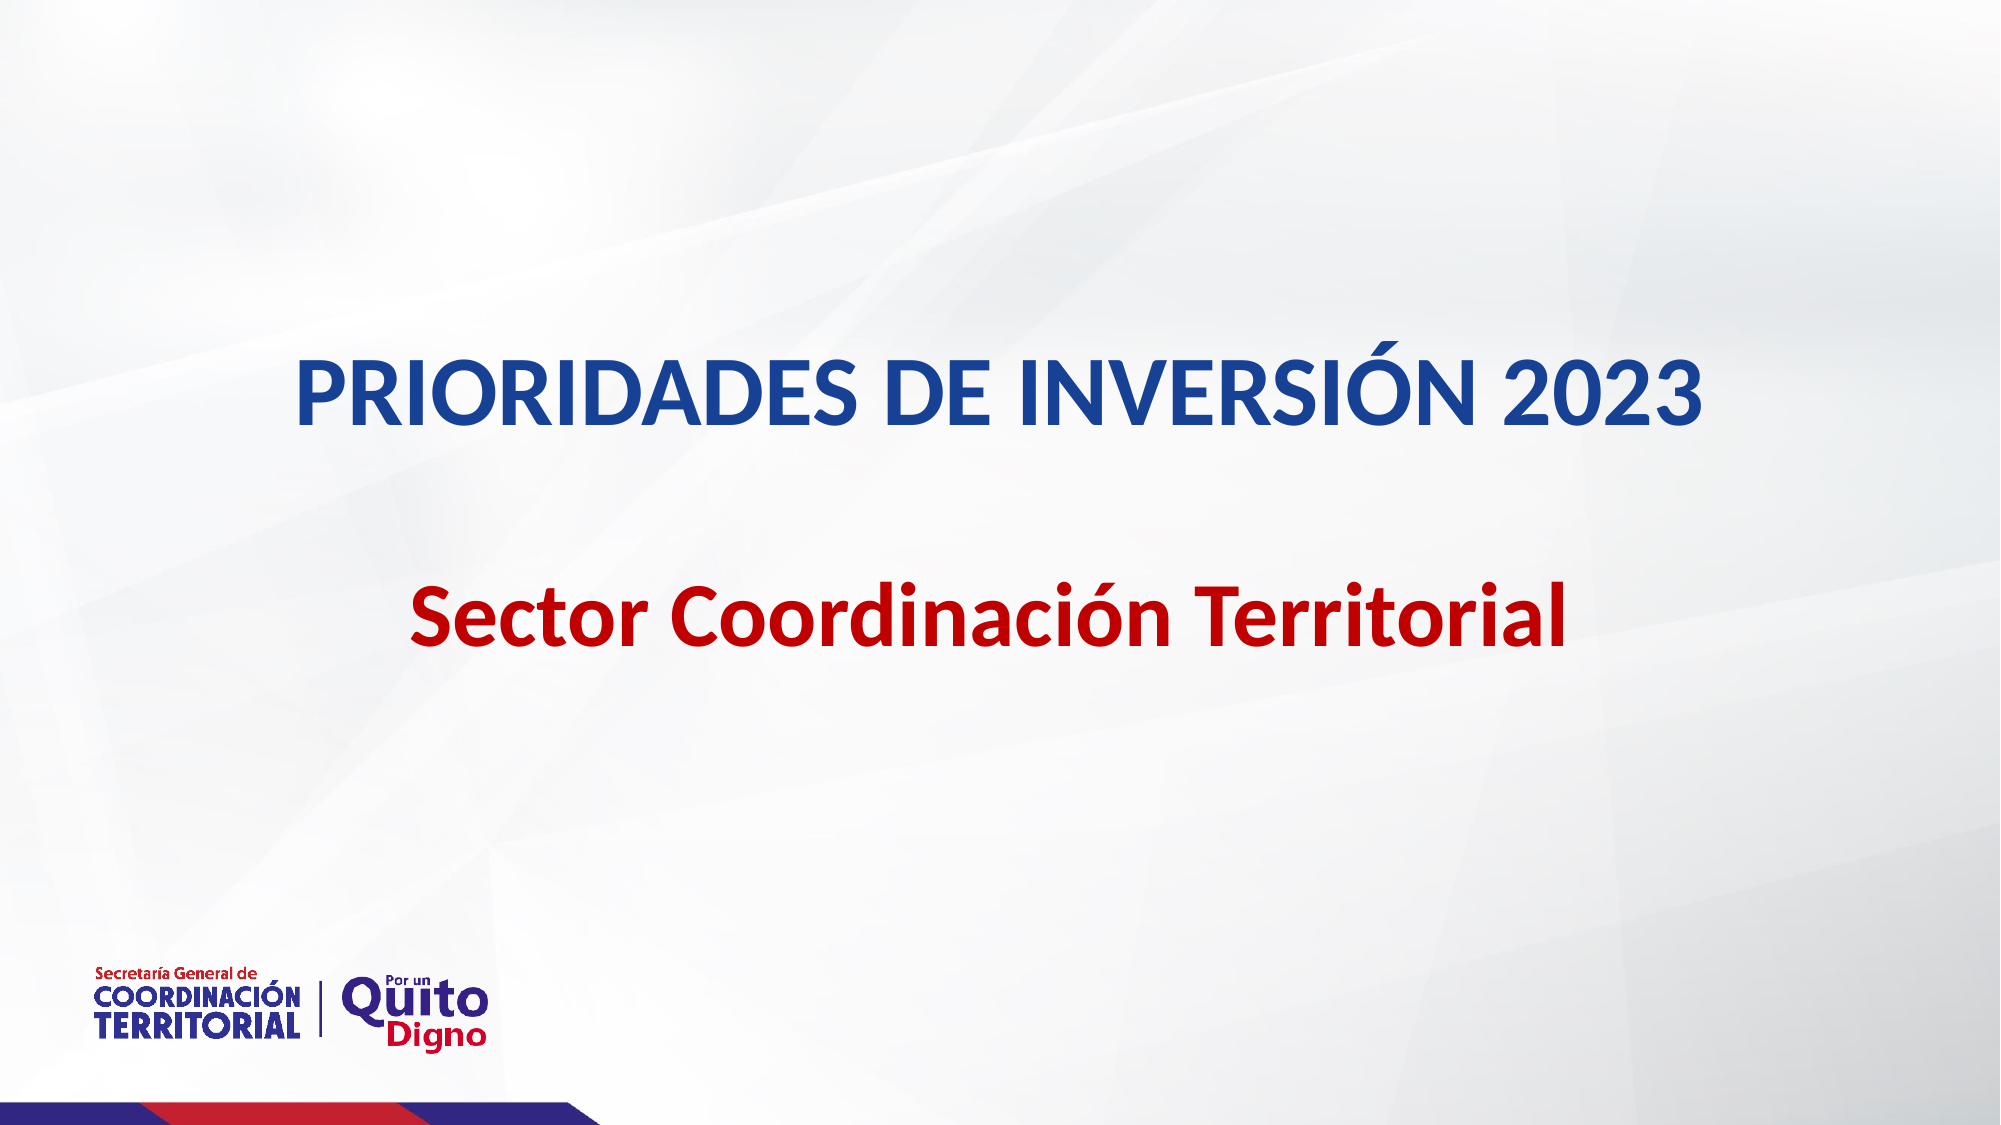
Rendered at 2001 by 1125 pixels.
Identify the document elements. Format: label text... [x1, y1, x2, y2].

picture [0, 0, 2000, 1125]
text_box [341, 974, 488, 1054]
title PRIORIDADES DE INVERSIÓN 2023 Sector Coordinación Territorial [100, 324, 1900, 893]
